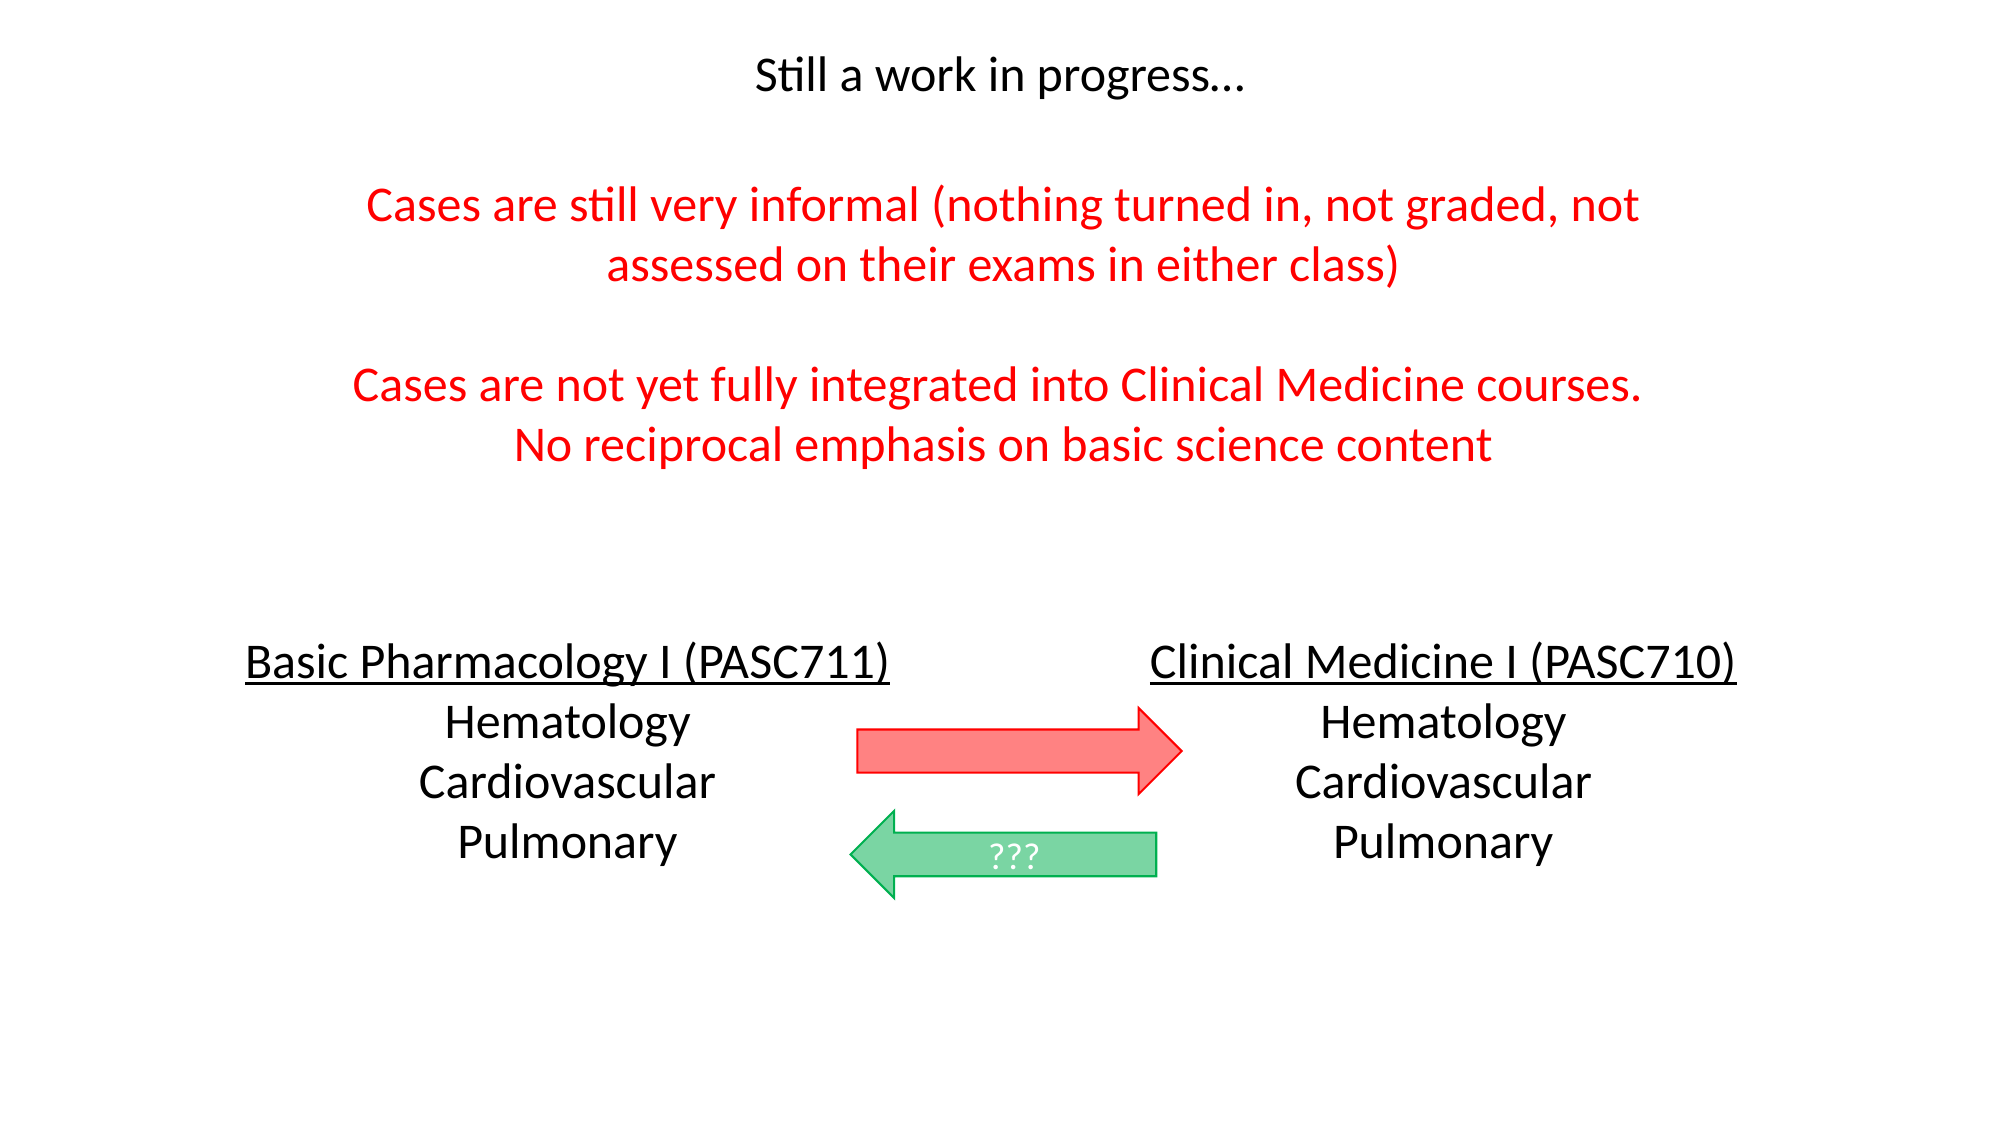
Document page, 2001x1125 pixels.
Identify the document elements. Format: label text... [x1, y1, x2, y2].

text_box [212, 621, 1788, 879]
text_box Cases are still very informal (nothing turned in, not graded, not assessed on their exams in either class) Cases are not yet fully integrated into Clinical Medicine courses. No reciprocal emphasis on basic science content [318, 163, 1688, 479]
text_box Still a work in progress… [739, 34, 1260, 109]
text_box ??? [873, 879, 896, 901]
